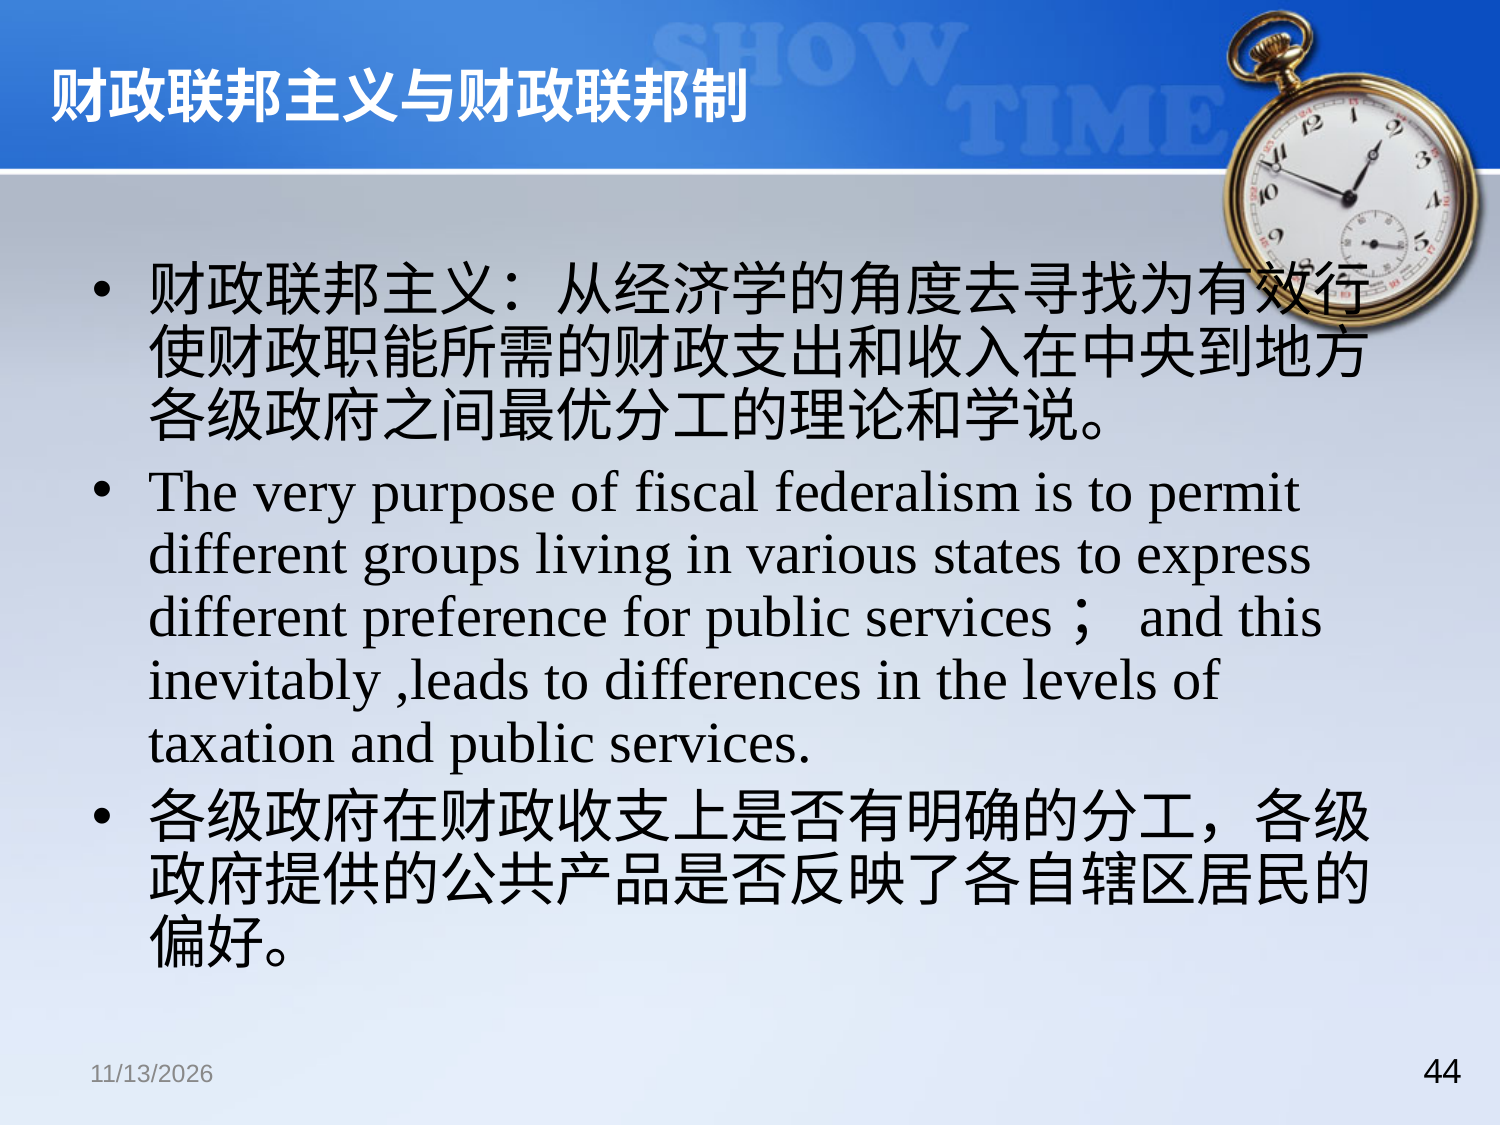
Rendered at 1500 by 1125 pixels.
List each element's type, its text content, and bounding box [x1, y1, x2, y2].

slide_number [75, 1042, 425, 1103]
slide_number 44 [1074, 1042, 1477, 1103]
list 财政联邦主义：从经济学的角度去寻找为有效行使财政职能所需的财政支出和收入在中央到地方各级政府之间最优分工的理论和学说。 The very purpose of fiscal federalism is to permit different groups living in various states to express different preference for public services；and this inevitably ,leads to differences in the levels of taxation and public services. 各级政府在财政收支上是否有明确的分工，各级政府提供的公共产品是否反映了各自辖区居民的偏好。 [76, 252, 1427, 925]
picture [0, 0, 1500, 1125]
title 财政联邦主义与财政联邦制 [35, 35, 1223, 155]
